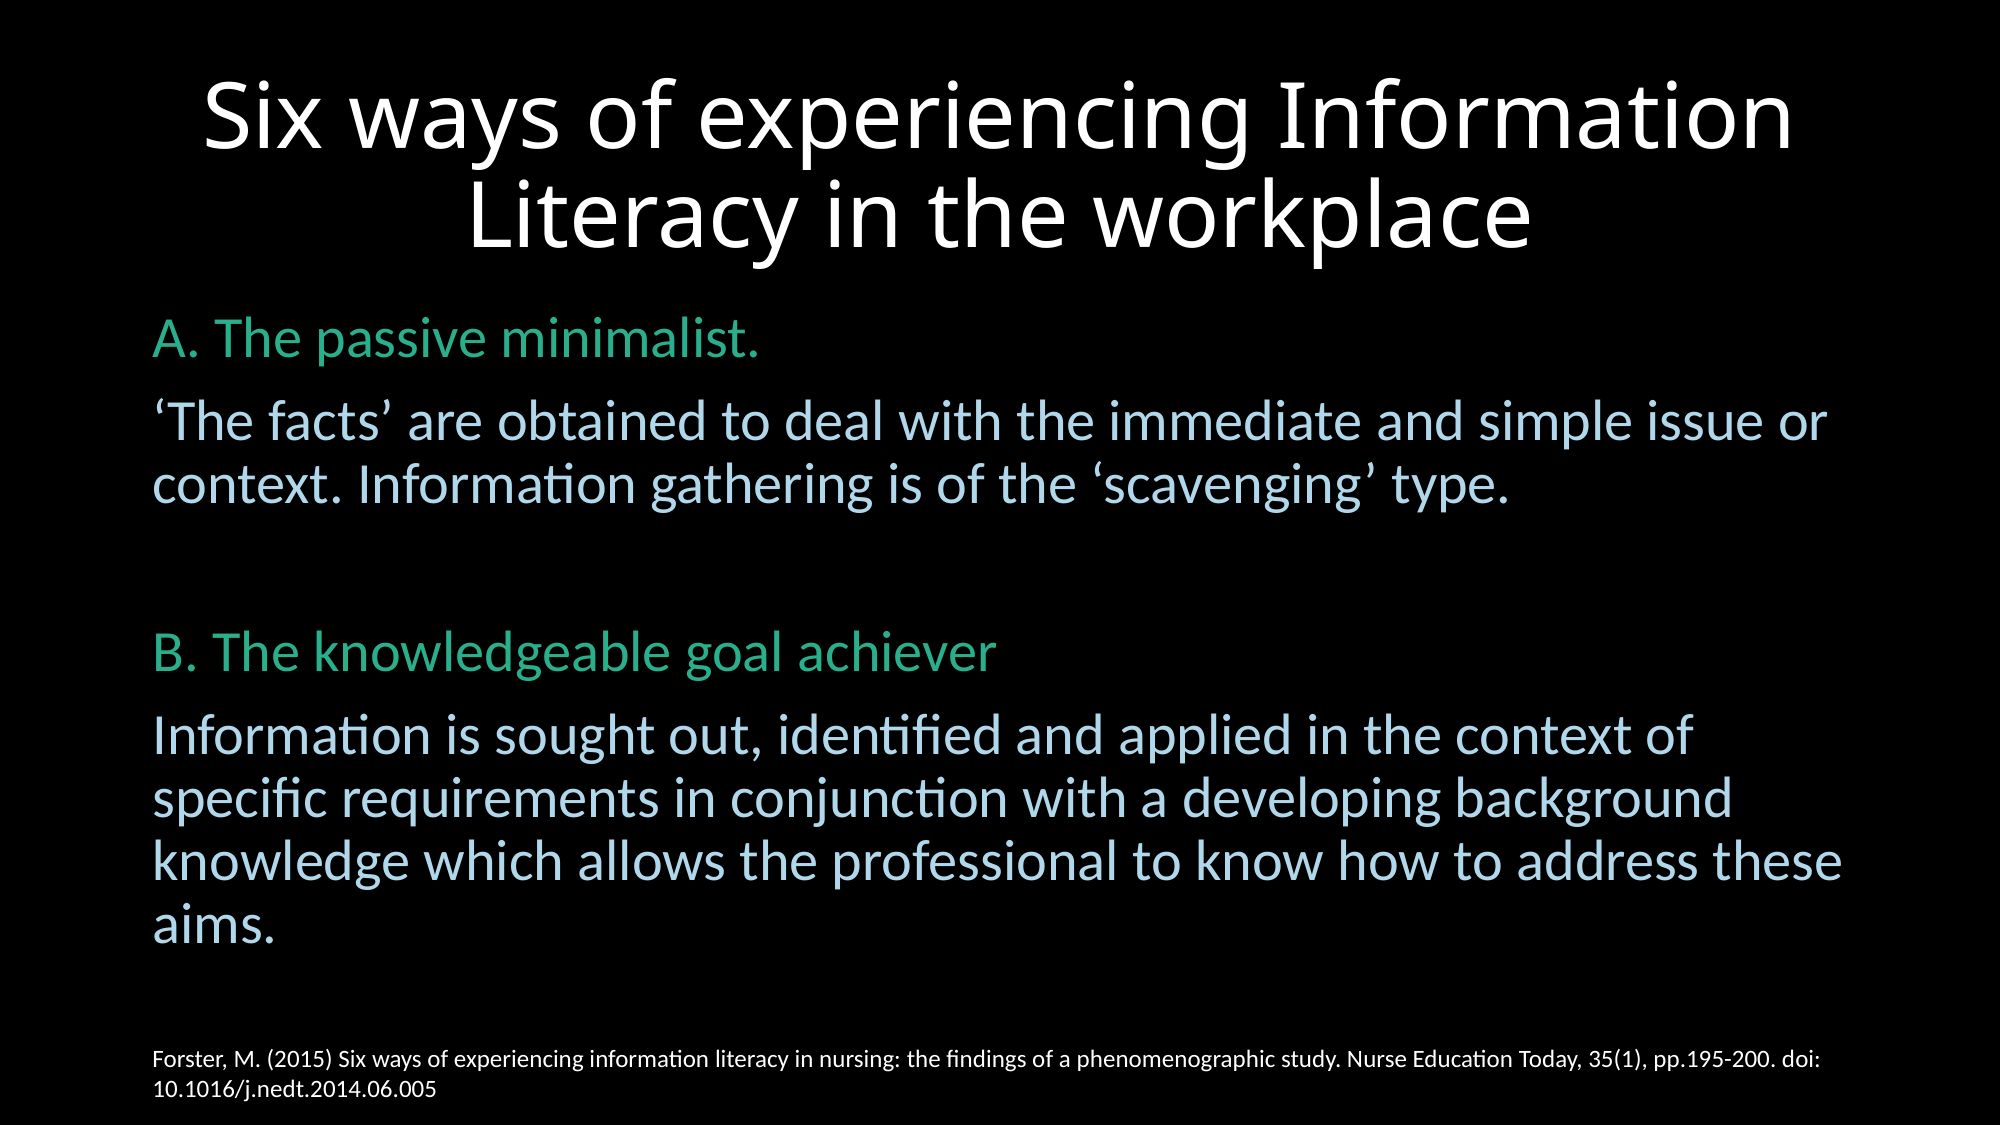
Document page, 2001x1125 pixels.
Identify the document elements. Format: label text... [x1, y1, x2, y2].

title Six ways of experiencing Information Literacy in the workplace [137, 59, 1863, 278]
footer Forster, M. (2015) Six ways of experiencing information literacy in nursing: the findings of a phenomenographic study. Nurse Education Today, 35(1), pp.195-200. doi: 10.1016/j.nedt.2014.06.005 [137, 1042, 1863, 1103]
list A. The passive minimalist. ‘The facts’ are obtained to deal with the immediate and simple issue or context. Information gathering is of the ‘scavenging’ type. B. The knowledgeable goal achiever Information is sought out, identified and applied in the context of specific requirements in conjunction with a developing background knowledge which allows the professional to know how to address these aims. [137, 299, 1863, 1014]
